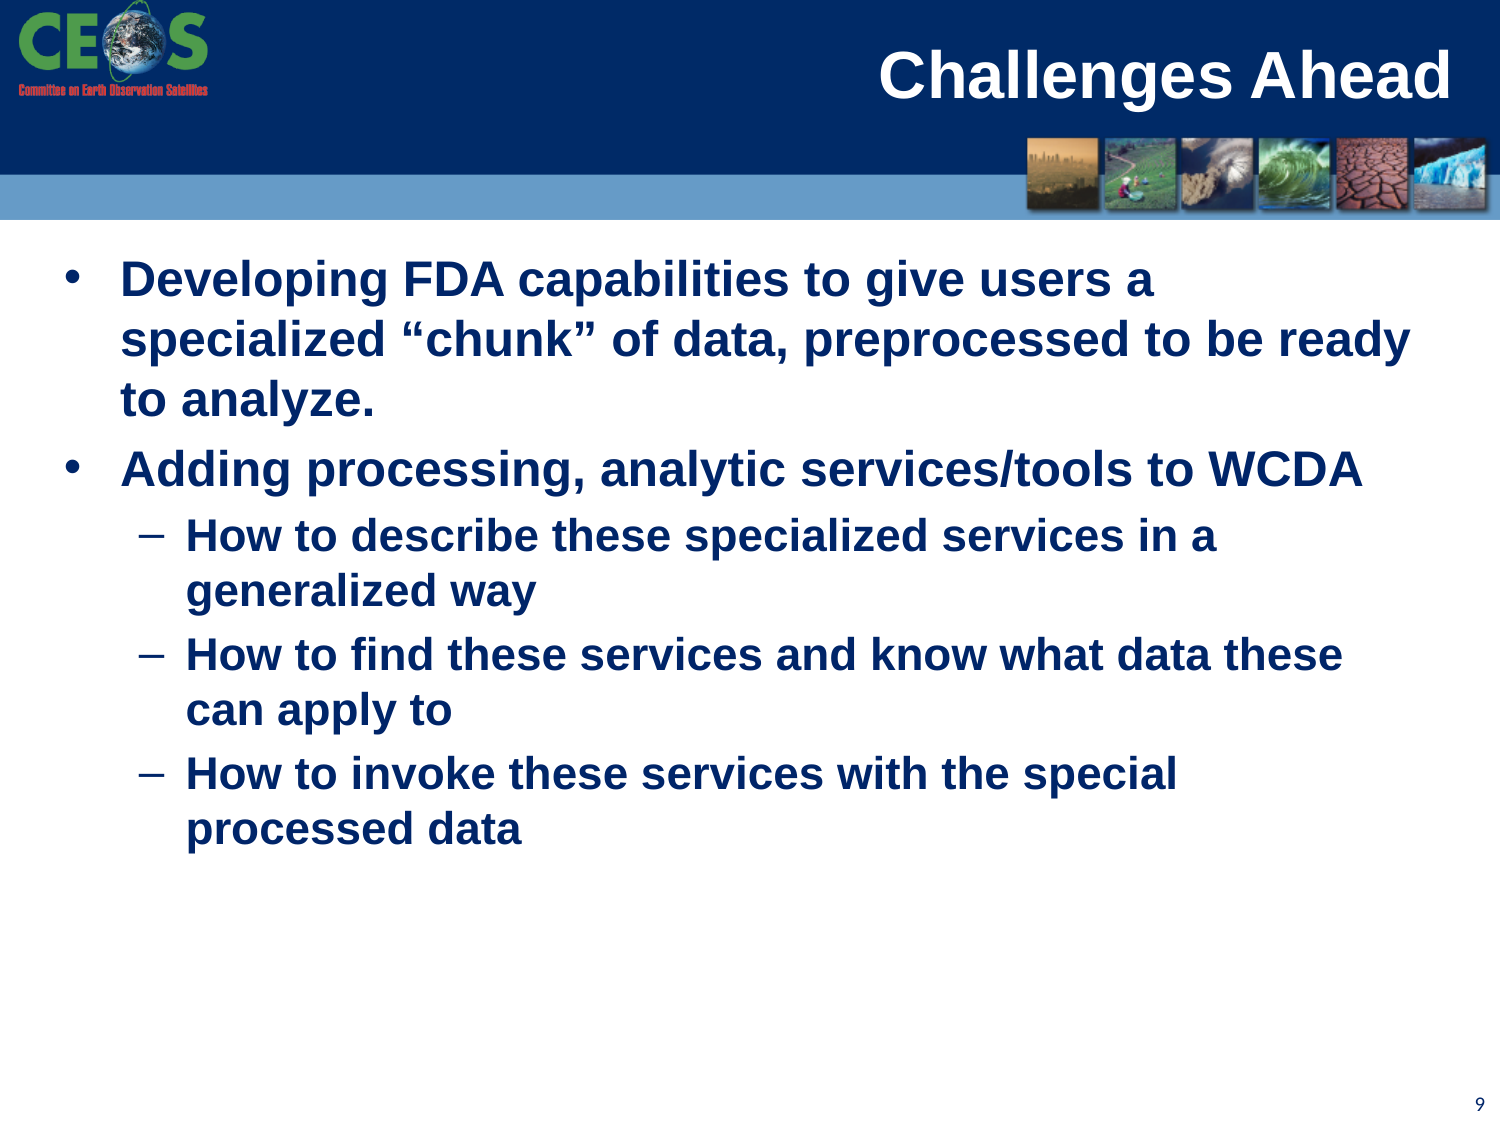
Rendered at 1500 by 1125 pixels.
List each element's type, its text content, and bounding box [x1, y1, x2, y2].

title Challenges Ahead [350, 30, 1488, 114]
picture [0, 0, 1500, 220]
list Developing FDA capabilities to give users a specialized “chunk” of data, preprocessed to be ready to analyze. Adding processing, analytic services/tools to WCDA How to describe these specialized services in a generalized way How to find these services and know what data these can apply to How to invoke these services with the special processed data [48, 238, 1435, 1038]
slide_number 9 [1187, 1082, 1500, 1125]
